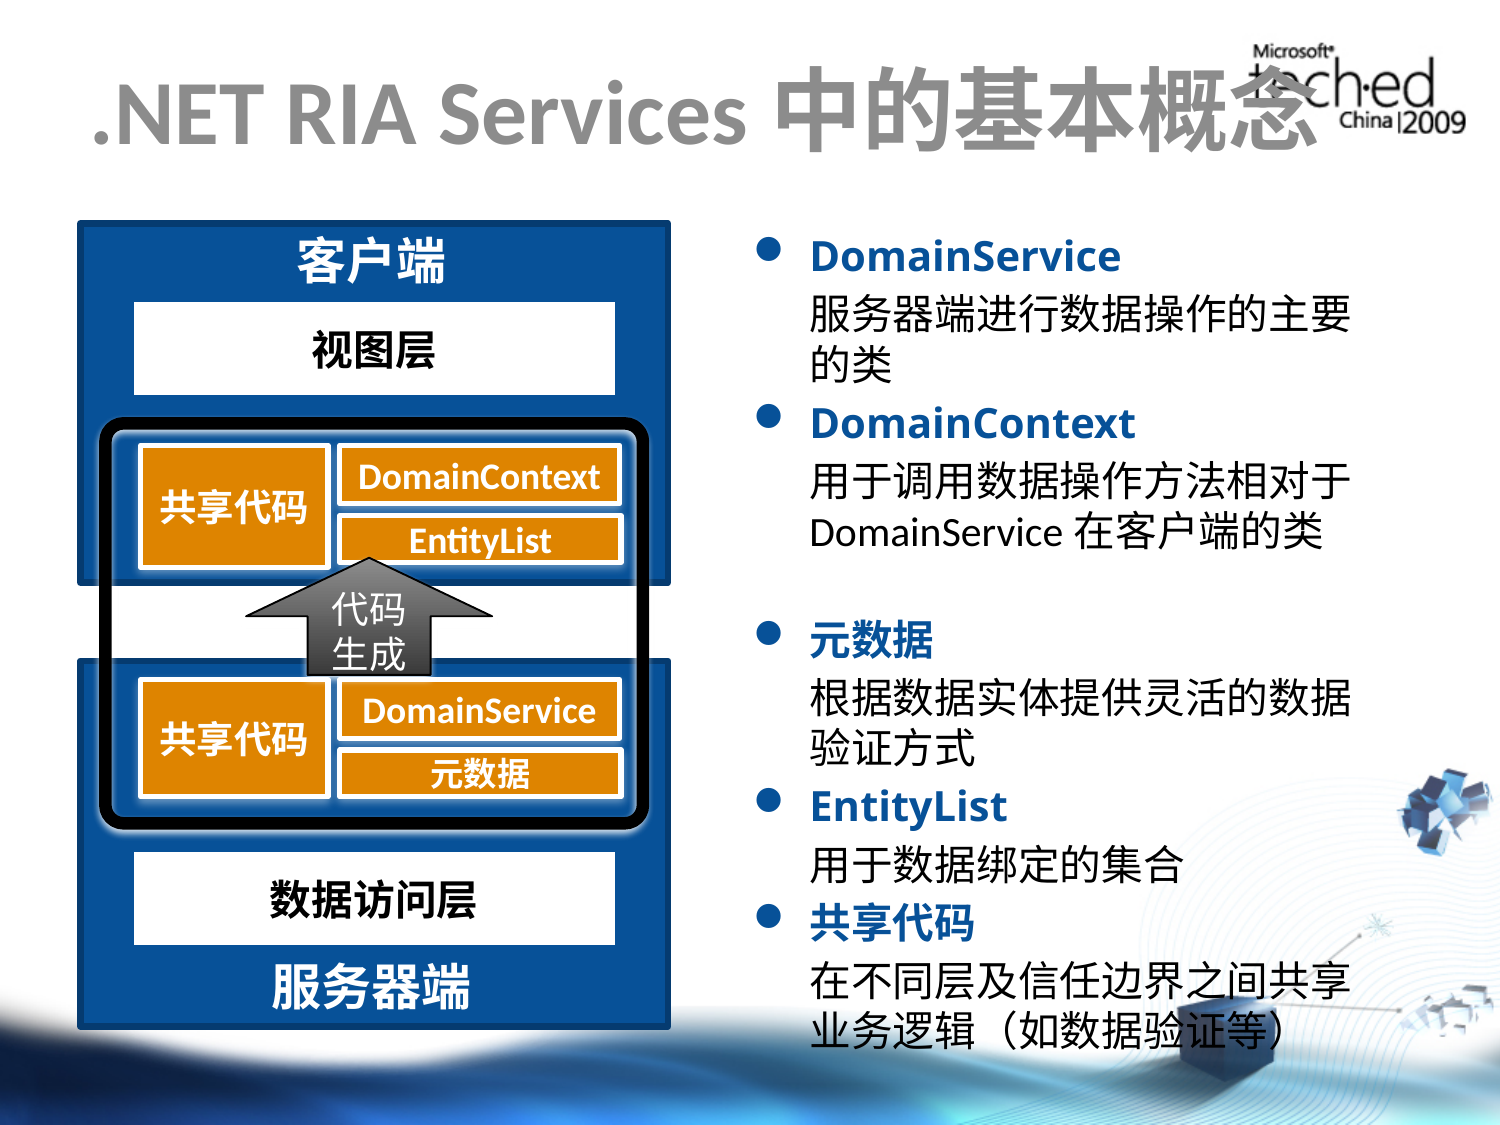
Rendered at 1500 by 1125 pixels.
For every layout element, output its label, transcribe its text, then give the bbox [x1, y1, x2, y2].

title .NET RIA Services中的基本概念 [75, 45, 1425, 233]
text_box [105, 423, 643, 824]
text_box 元数据 [337, 747, 624, 799]
text_box DomainService [337, 677, 622, 741]
text_box 客户端 [281, 222, 462, 298]
text_box 共享代码 [138, 443, 331, 570]
picture [0, 0, 1500, 1125]
text_box 视图层 [127, 295, 621, 402]
text_box 数据访问层 [127, 845, 621, 952]
text_box 共享代码 [138, 677, 331, 799]
text_box 服务器端 [256, 948, 486, 1024]
text_box EntityList [337, 513, 624, 565]
text_box [77, 220, 671, 586]
list DomainService 服务器端进行数据操作的主要的类 DomainContext 用于调用数据操作方法相对于DomainService在客户端的类 元数据 根据数据实体提供灵活的数据验证方式 EntityList 用于数据绑定的集合 共享代码 在不同层及信任边界之间共享业务逻辑（如数据验证等） [738, 222, 1401, 966]
text_box 代码生成 [245, 556, 494, 676]
text_box [77, 658, 671, 1030]
